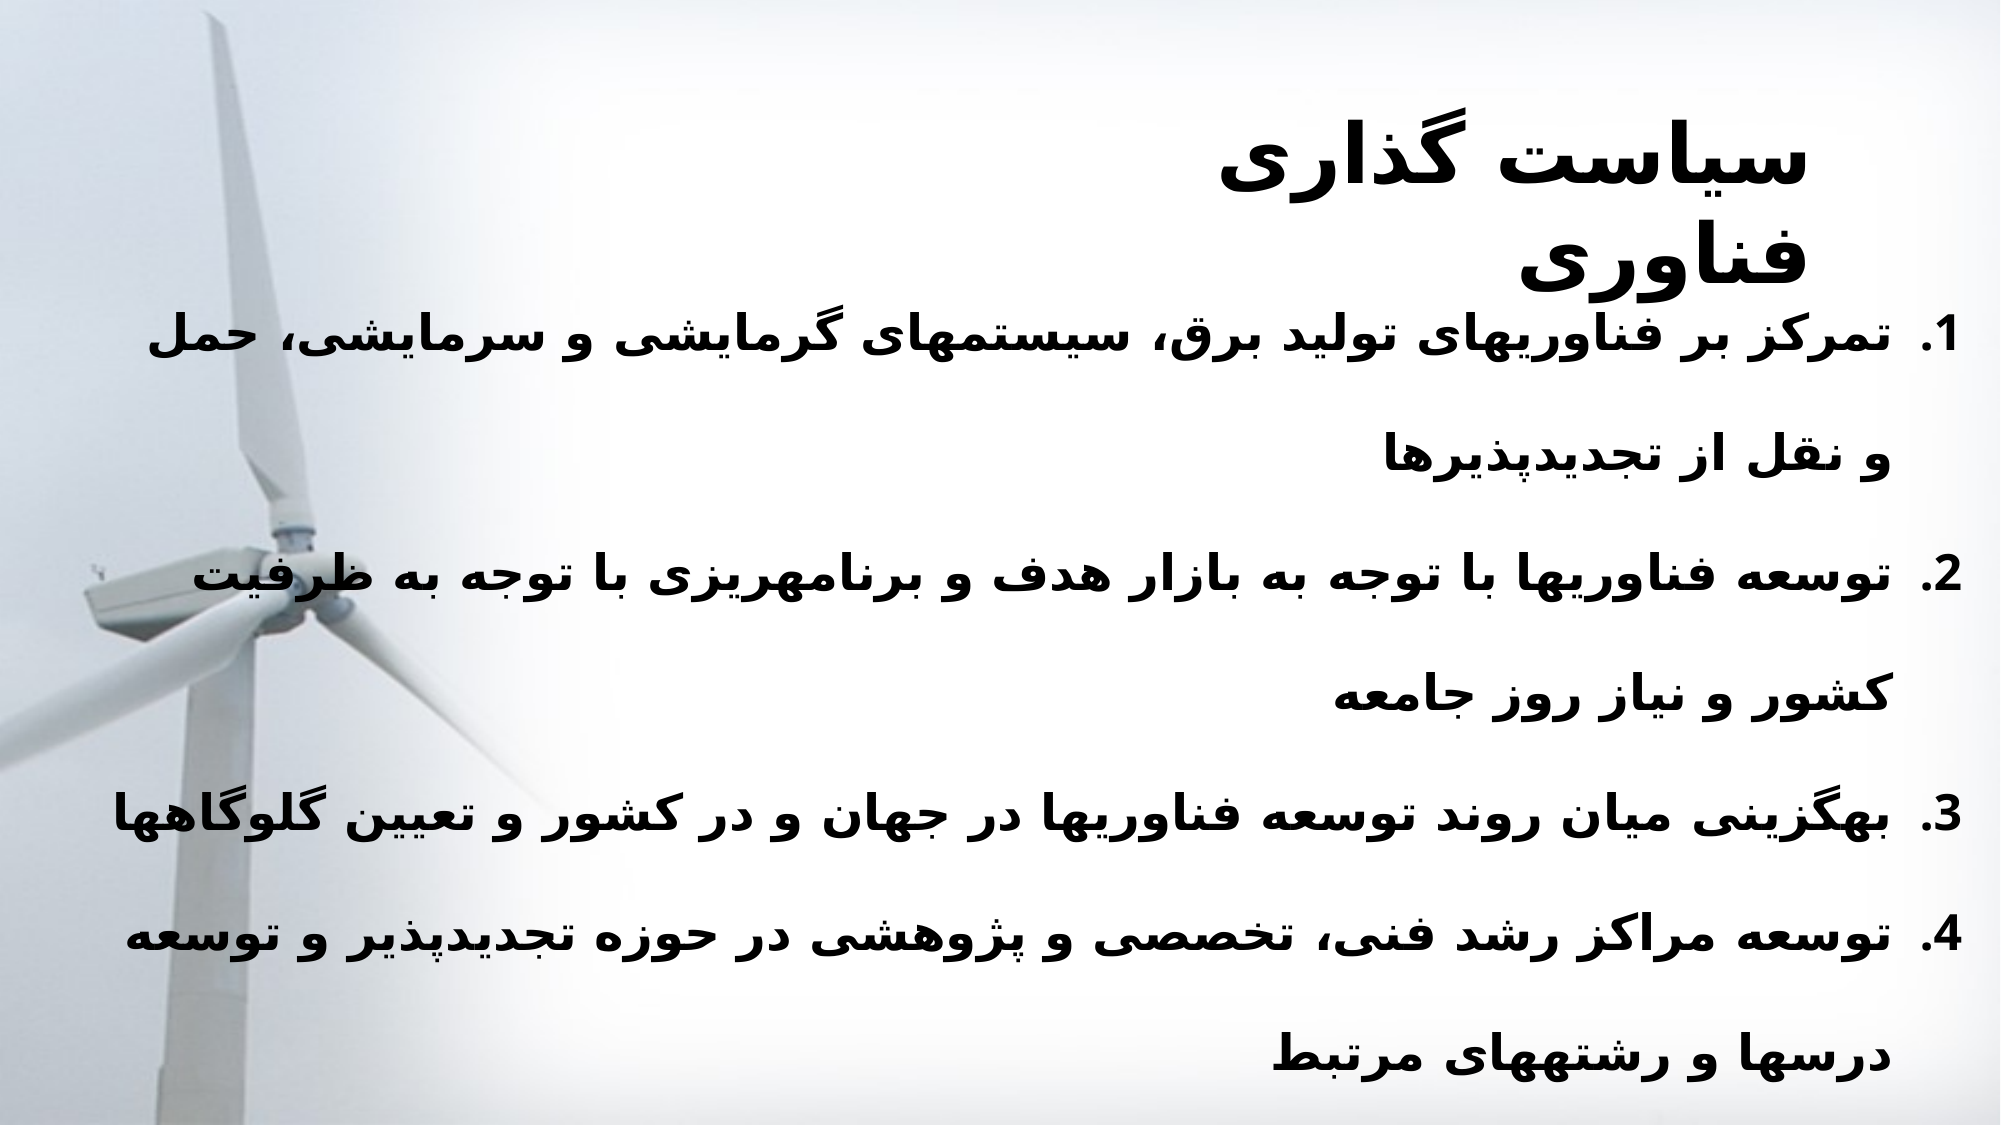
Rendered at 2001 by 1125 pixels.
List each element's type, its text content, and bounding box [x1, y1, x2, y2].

picture [0, 0, 2001, 1125]
text_box تمرکز بر فناوری‏های تولید برق، سیستمهای گرمایشی و سرمایشی، حمل و نقل از تجدیدپذیرها توسعه فناوری‏ها با توجه به بازار هدف و برنامه‏ریزی با توجه به ظرفیت کشور و نیاز روز جامعه به‏گزینی میان روند توسعه فناوری‏ها در جهان و در کشور و تعیین گلوگاه‏ها توسعه مراکز رشد فنی، تخصصی و پژوهشی در حوزه تجدیدپذیر و توسعه درس‏ها و رشته‏های مرتبط اولویت قراردادن فناوری‏های بادی و خورشیدی در پژوهش و بومی‏سازی تخصیص درصد معین و فزاینده‏ای از اعتبارات پژوهشی به توسعه فناوری‏ها افزایش همکاری میان صنعت و دانشگاه [90, 233, 1984, 1125]
text_box سیاست گذاری فناوری [990, 92, 1827, 233]
